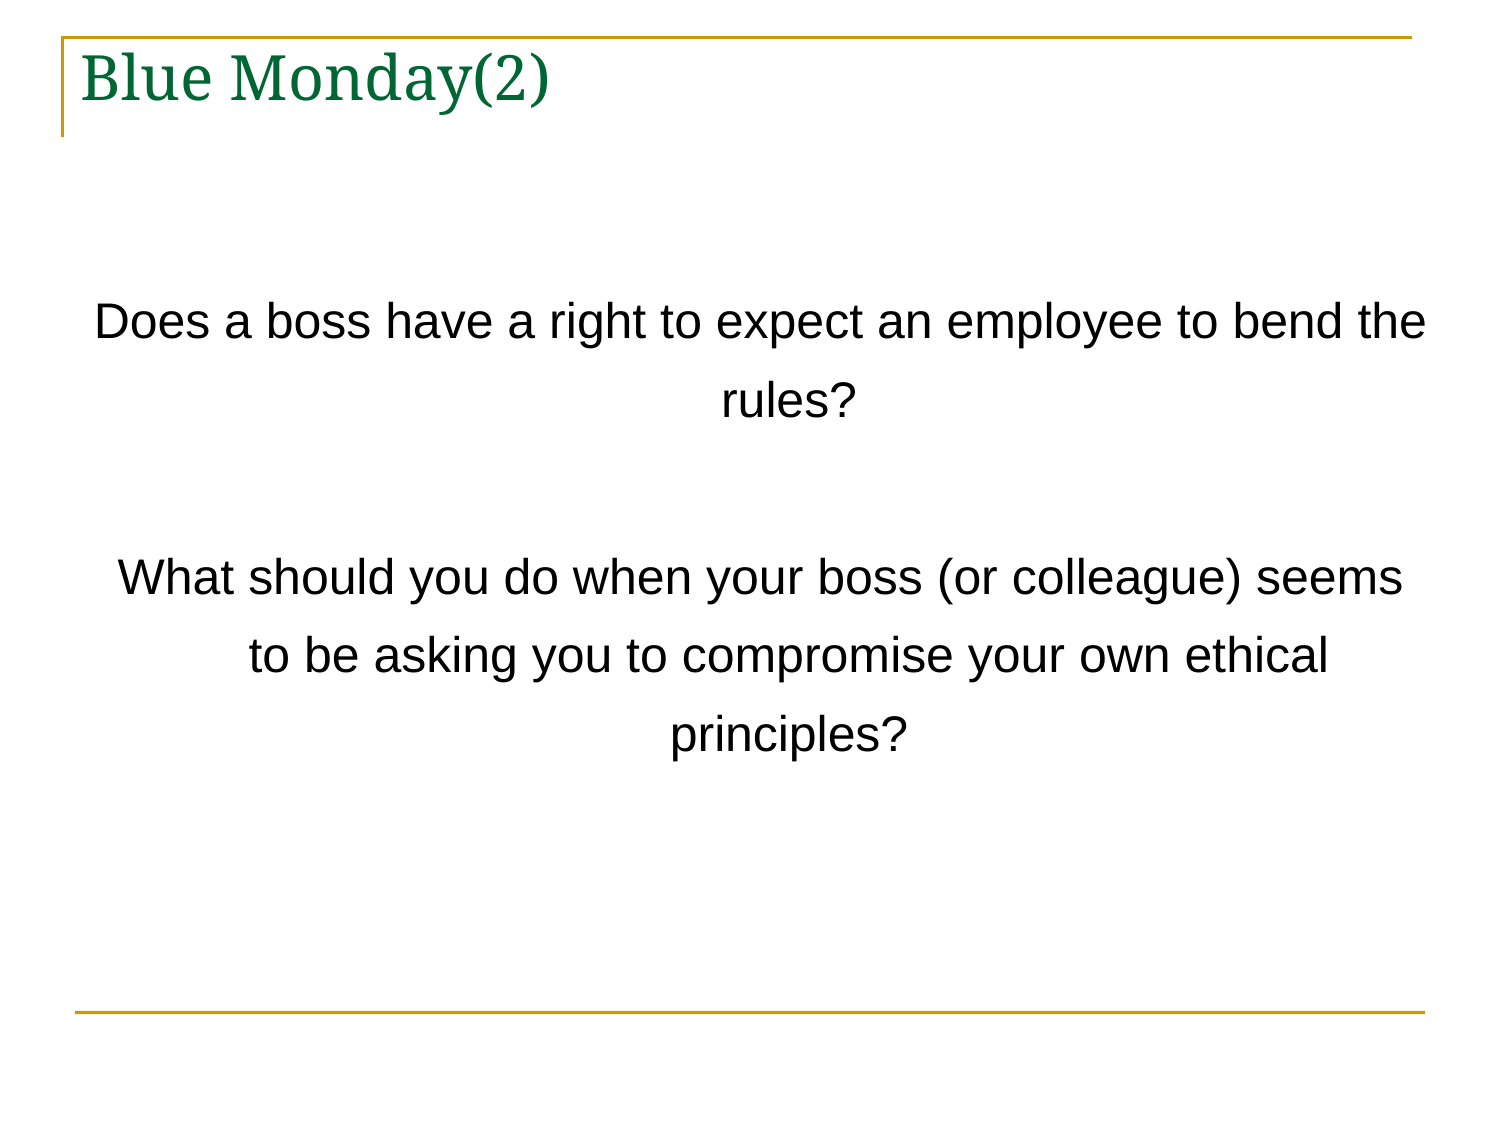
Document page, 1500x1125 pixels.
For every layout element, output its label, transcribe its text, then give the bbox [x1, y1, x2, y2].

title Blue Monday(2) [64, 30, 1391, 199]
list Does a boss have a right to expect an employee to bend the rules? What should you do when your boss (or colleague) seems to be asking you to compromise your own ethical principles? [74, 262, 1448, 954]
